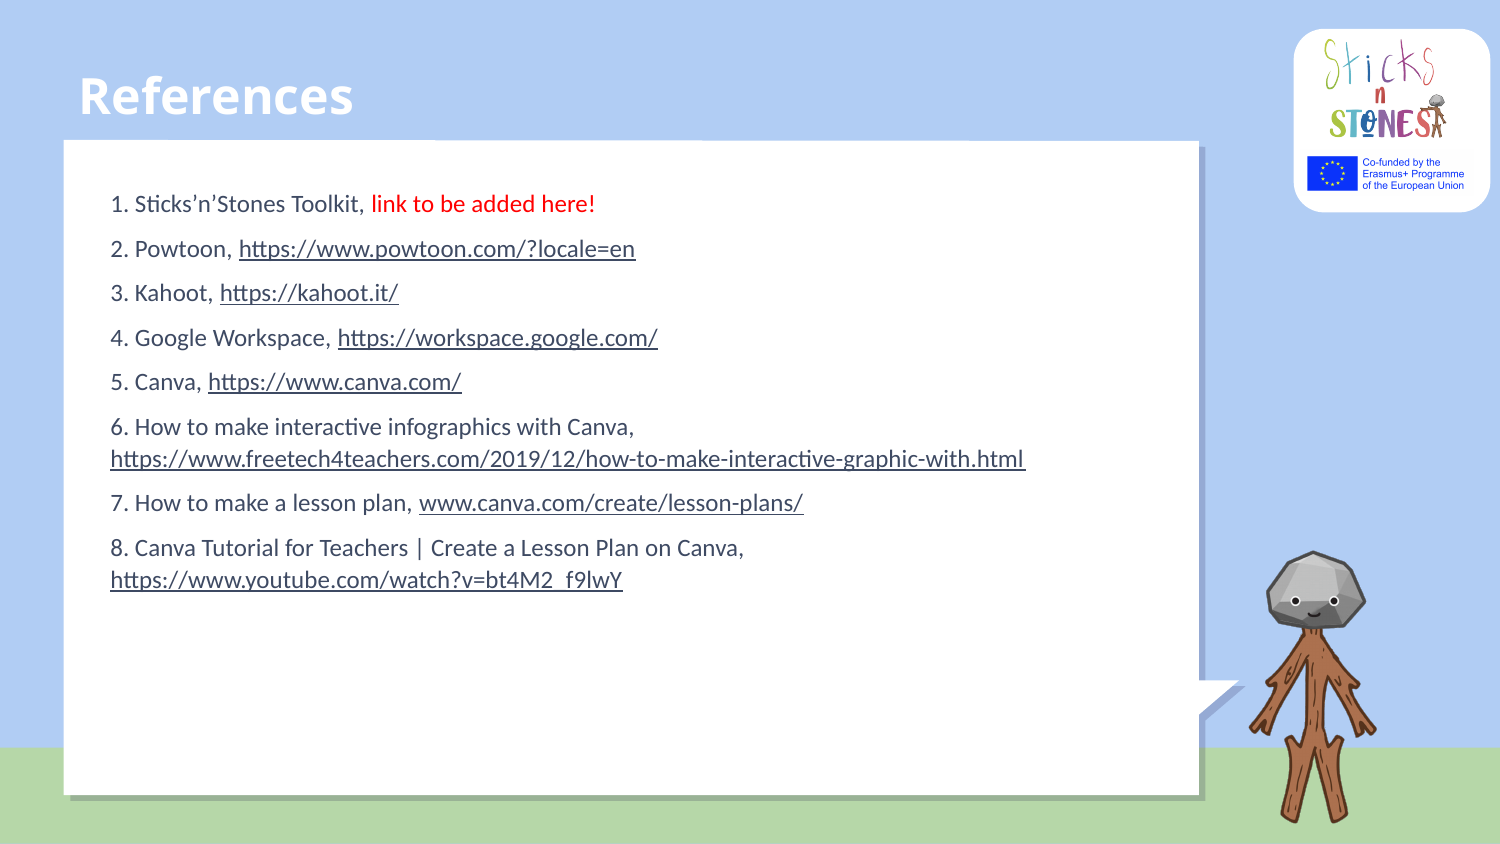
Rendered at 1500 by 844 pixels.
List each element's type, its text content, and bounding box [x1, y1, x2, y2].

picture [1300, 149, 1474, 196]
picture [1117, 498, 1500, 844]
title References [63, 0, 1200, 140]
picture [1323, 38, 1448, 139]
list 1. Sticks’n’Stones Toolkit, link to be added here! 2. Powtoon, https://www.powtoon.com/?locale=en 3. Kahoot, https://kahoot.it/ 4. Google Workspace, https://workspace.google.com/ 5. Canva, https://www.canva.com/ 6. How to make interactive infographics with Canva, https://www.freetech4teachers.com/2019/12/how-to-make-interactive-graphic-with.html 7. How to make a lesson plan, www.canva.com/create/lesson-plans/ 8. Canva Tutorial for Teachers | Create a Lesson Plan on Canva, https://www.youtube.com/watch?v=bt4M2_f9lwY [95, 170, 1166, 769]
